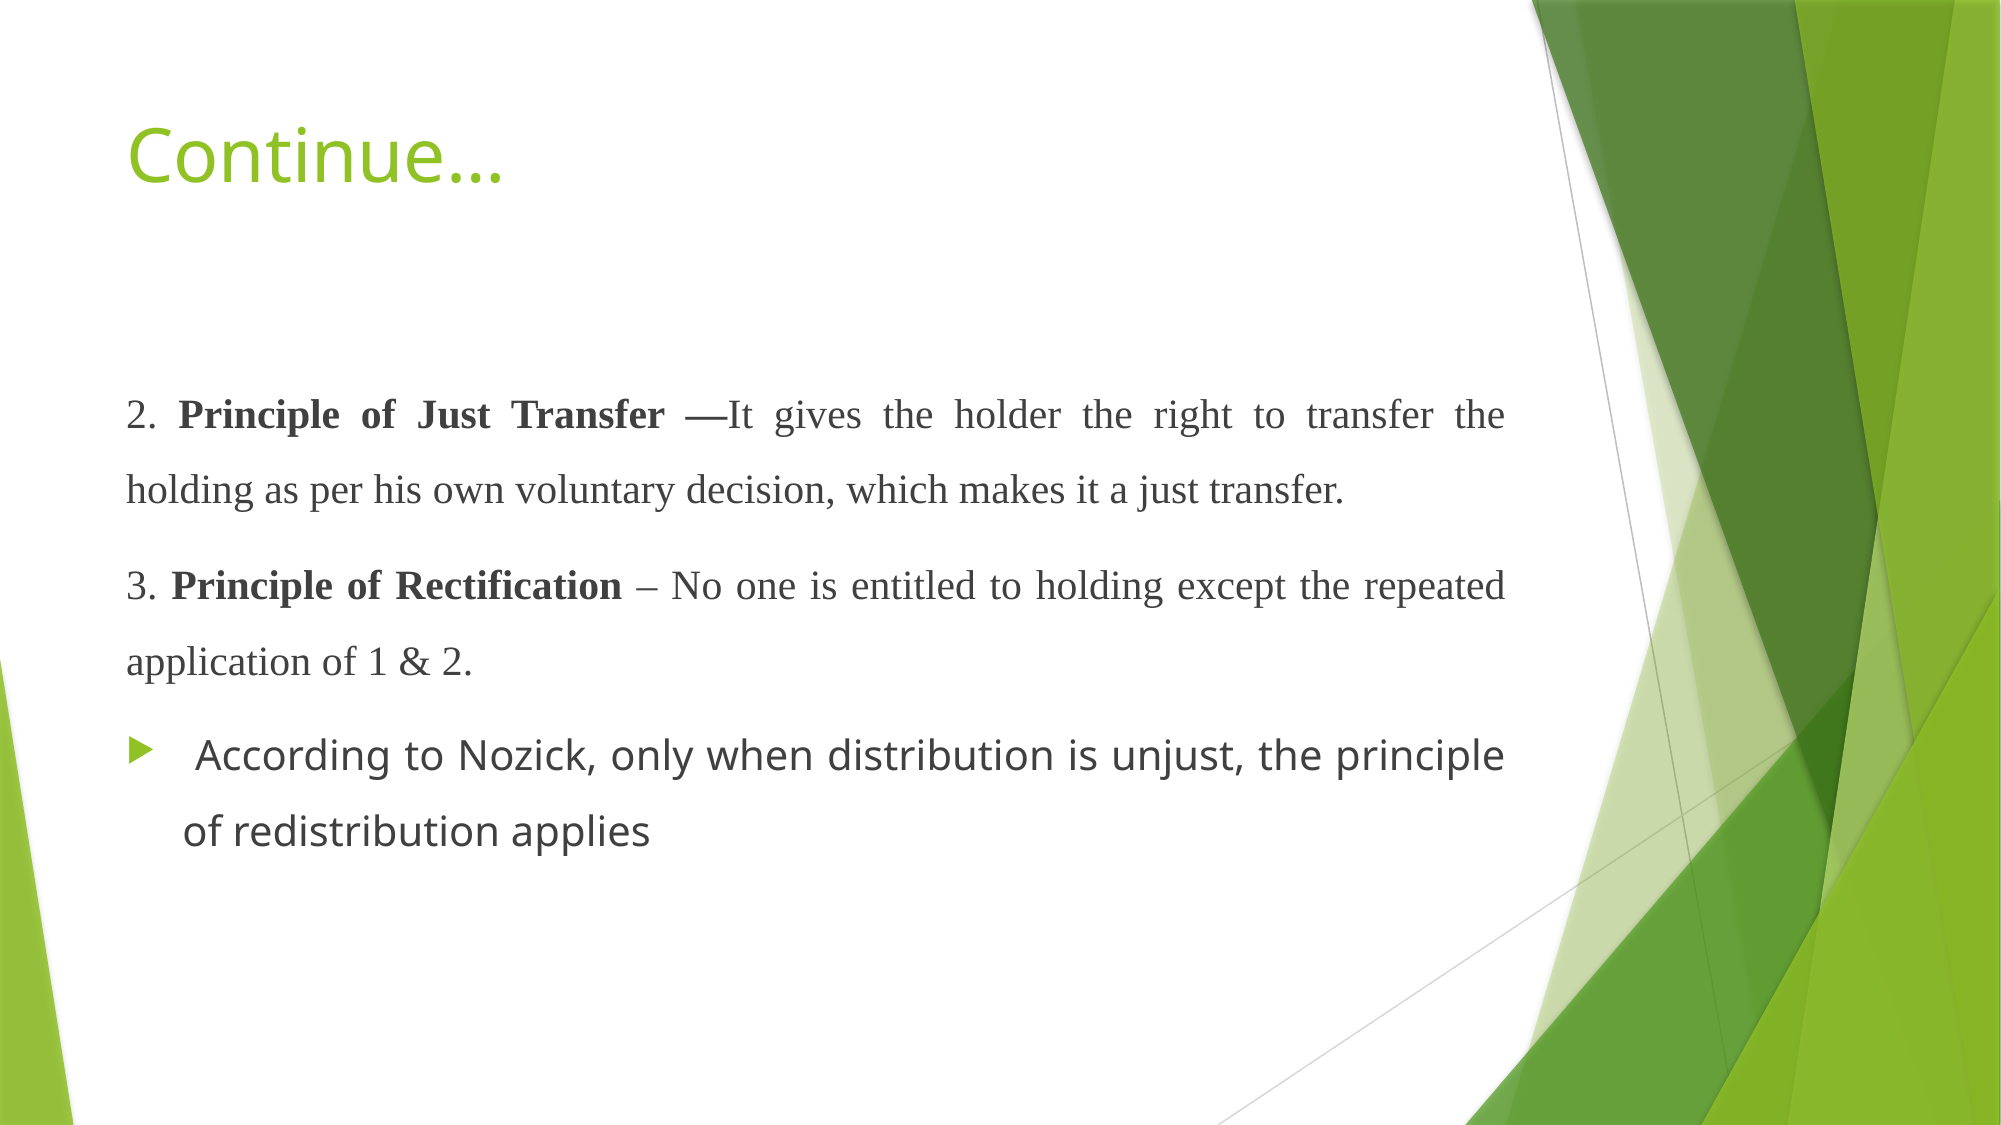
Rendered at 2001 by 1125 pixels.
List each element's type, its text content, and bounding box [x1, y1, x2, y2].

title Continue… [111, 99, 1522, 317]
list 2. Principle of Just Transfer —It gives the holder the right to transfer the holding as per his own voluntary decision, which makes it a just transfer. 3. Principle of Rectification – No one is entitled to holding except the repeated application of 1 & 2. According to Nozick, only when distribution is unjust, the principle of redistribution applies [111, 354, 1522, 992]
